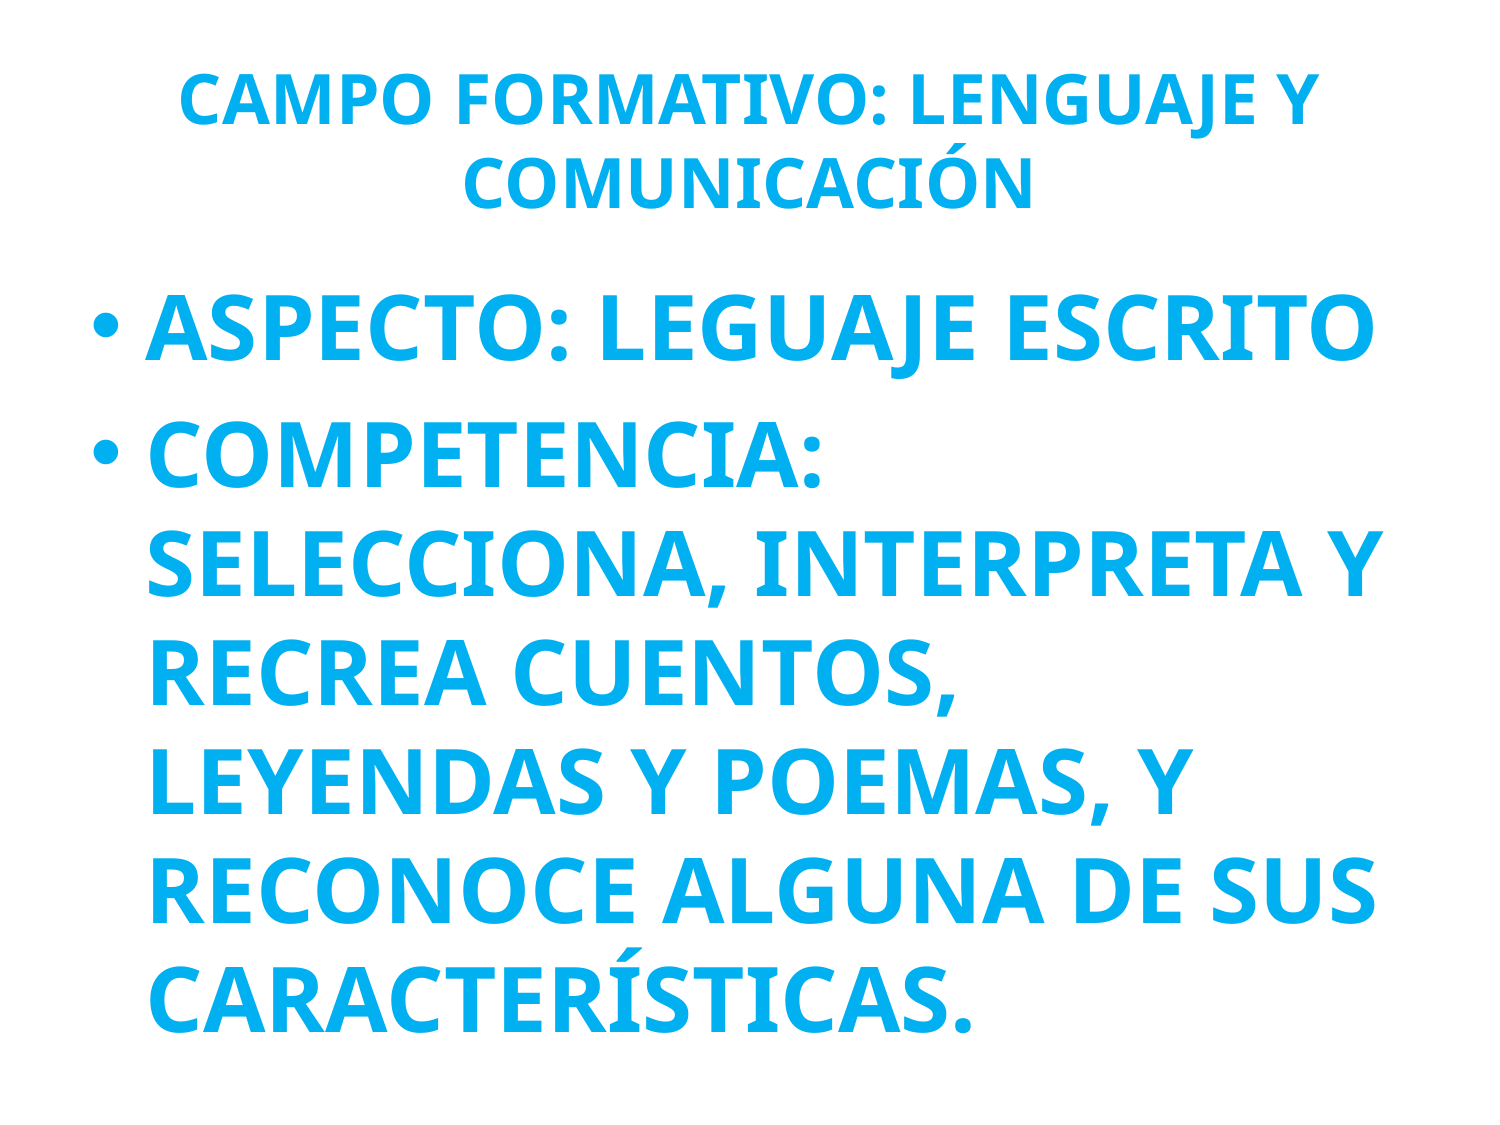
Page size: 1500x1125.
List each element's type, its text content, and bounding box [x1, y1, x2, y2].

list Aspecto: leguaje escrito Competencia: Selecciona, interpreta y recrea cuentos, leyendas y poemas, y reconoce alguna de sus características. [75, 262, 1425, 1059]
title Campo formativo: lenguaje y comunicación [75, 45, 1425, 232]
